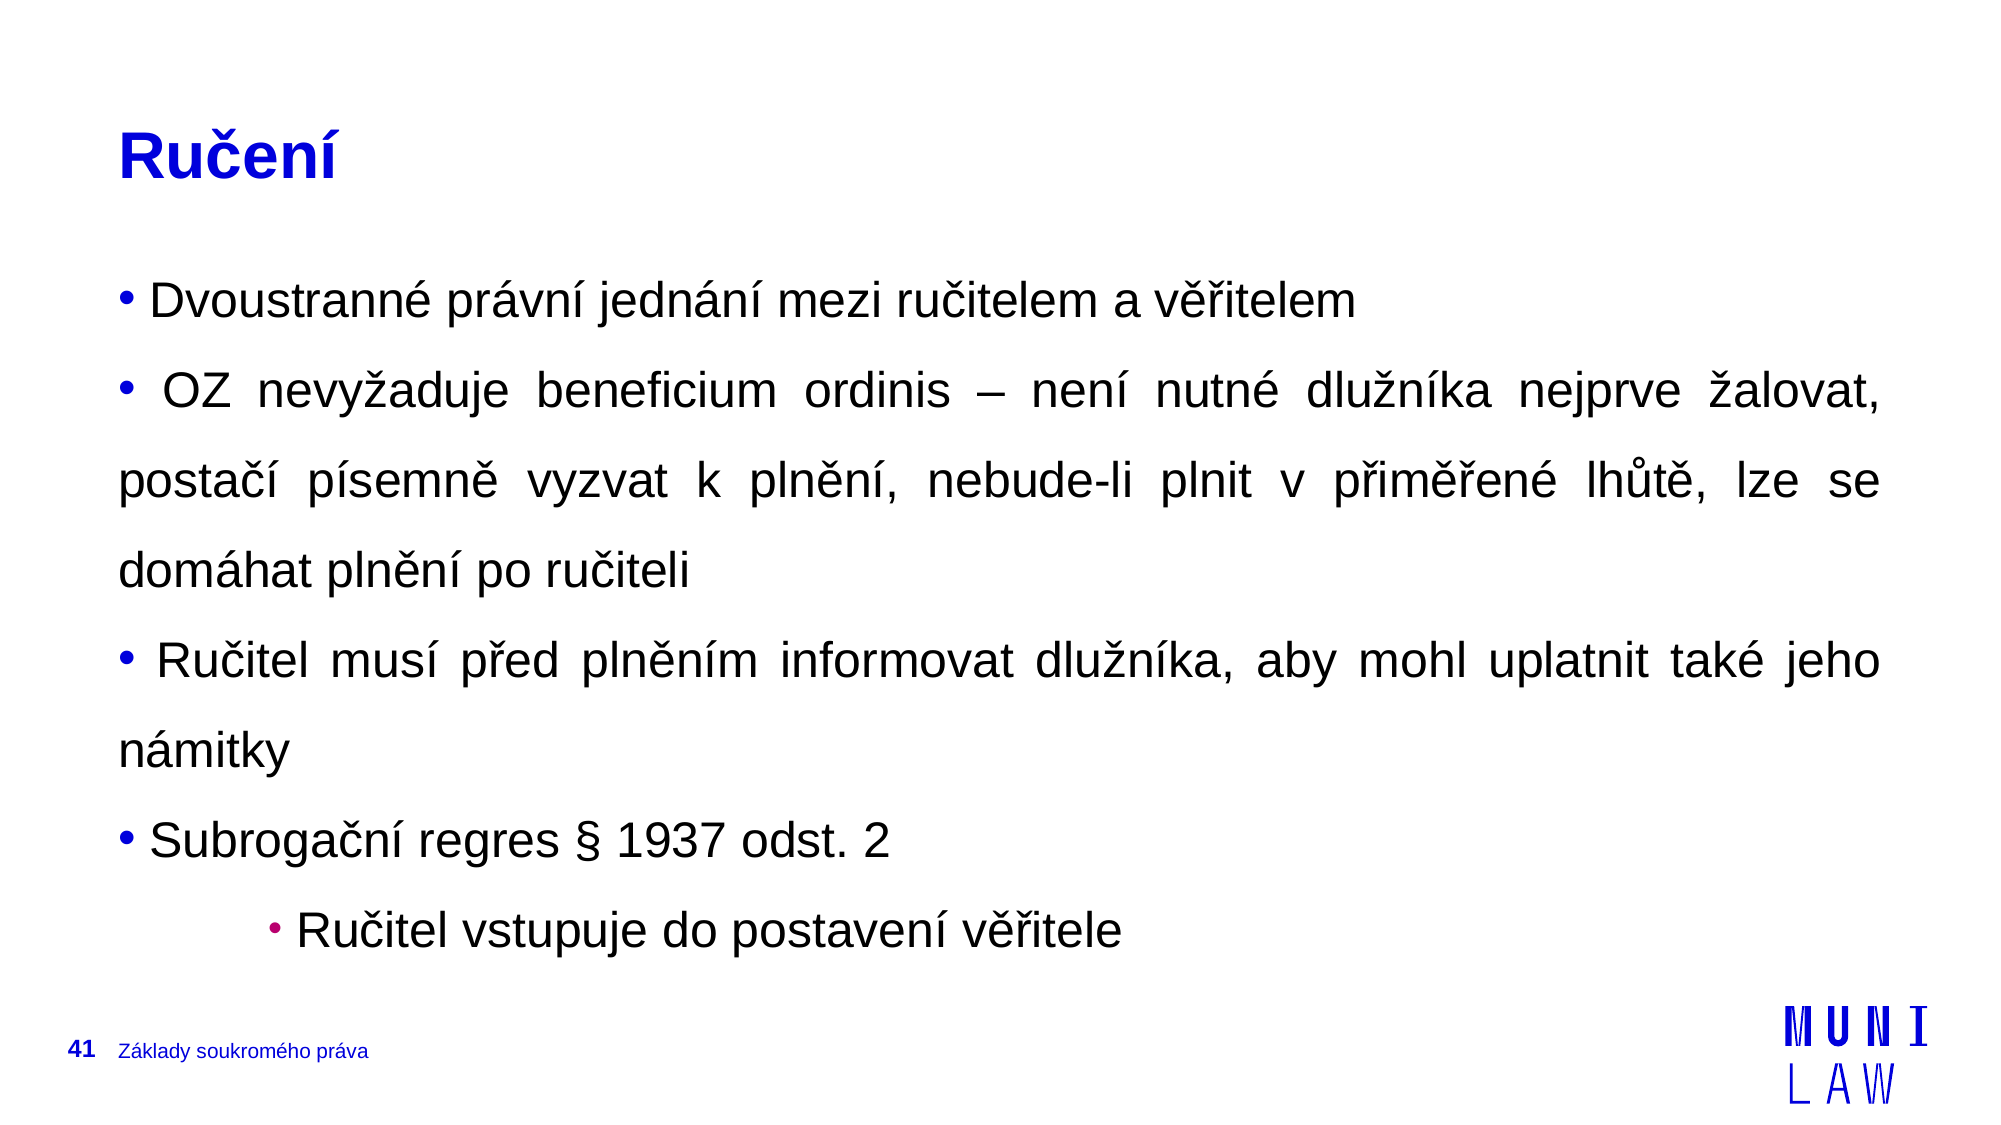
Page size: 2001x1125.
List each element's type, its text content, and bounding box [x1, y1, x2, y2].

footer Základy soukromého práva [119, 1021, 1418, 1063]
list Dvoustranné právní jednání mezi ručitelem a věřitelem OZ nevyžaduje beneficium ordinis – není nutné dlužníka nejprve žalovat, postačí písemně vyzvat k plnění, nebude-li plnit v přiměřené lhůtě, lze se domáhat plnění po ručiteli Ručitel musí před plněním informovat dlužníka, aby mohl uplatnit také jeho námitky Subrogační regres § 1937 odst. 2 Ručitel vstupuje do postavení věřitele [118, 237, 1883, 957]
title Ručení [118, 118, 1883, 193]
slide_number 41 [67, 1021, 119, 1063]
